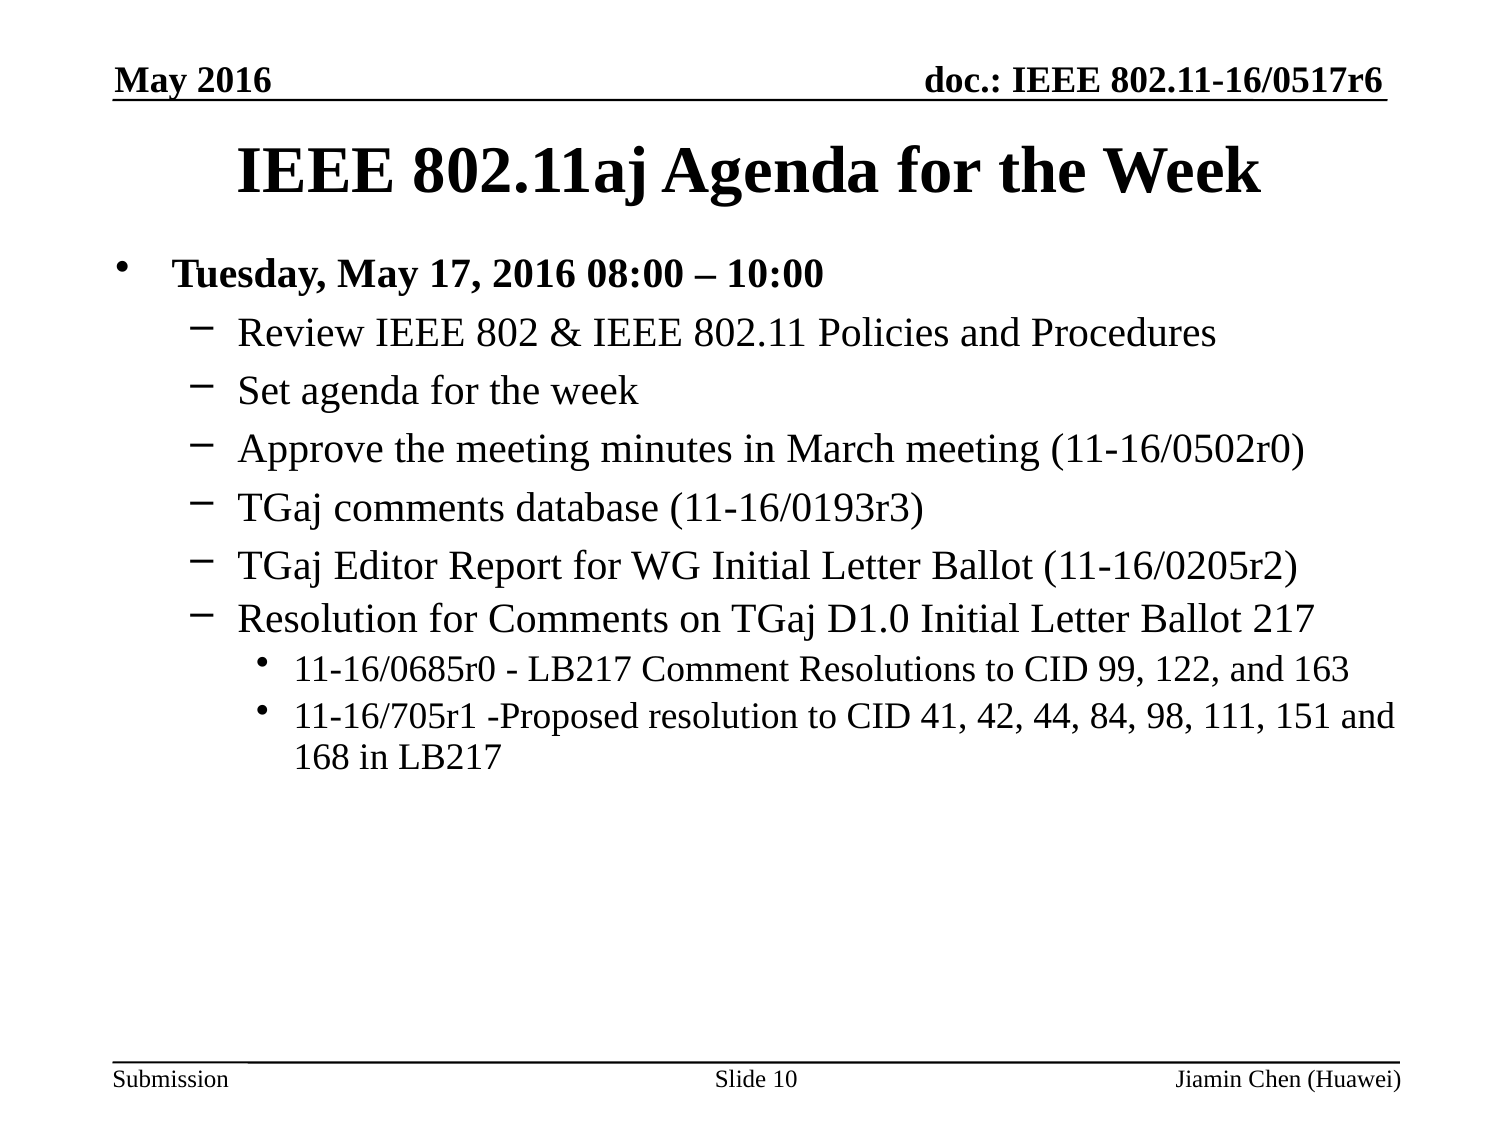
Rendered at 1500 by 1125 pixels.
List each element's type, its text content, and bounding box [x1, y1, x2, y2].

footer Jiamin Chen (Huawei) [773, 1061, 1402, 1093]
title IEEE 802.11aj Agenda for the Week [112, 112, 1388, 220]
slide_number Slide 10 [712, 1061, 773, 1093]
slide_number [114, 54, 274, 101]
list Tuesday, May 17, 2016 08:00 – 10:00 Review IEEE 802 & IEEE 802.11 Policies and Procedures Set agenda for the week Approve the meeting minutes in March meeting (11-16/0502r0) TGaj comments database (11-16/0193r3) TGaj Editor Report for WG Initial Letter Ballot (11-16/0205r2) Resolution for Comments on TGaj D1.0 Initial Letter Ballot 217 11-16/0685r0 - LB217 Comment Resolutions to CID 99, 122, and 163 11-16/705r1 -Proposed resolution to CID 41, 42, 44, 84, 98, 111, 151 and 168 in LB217 [100, 243, 1459, 994]
